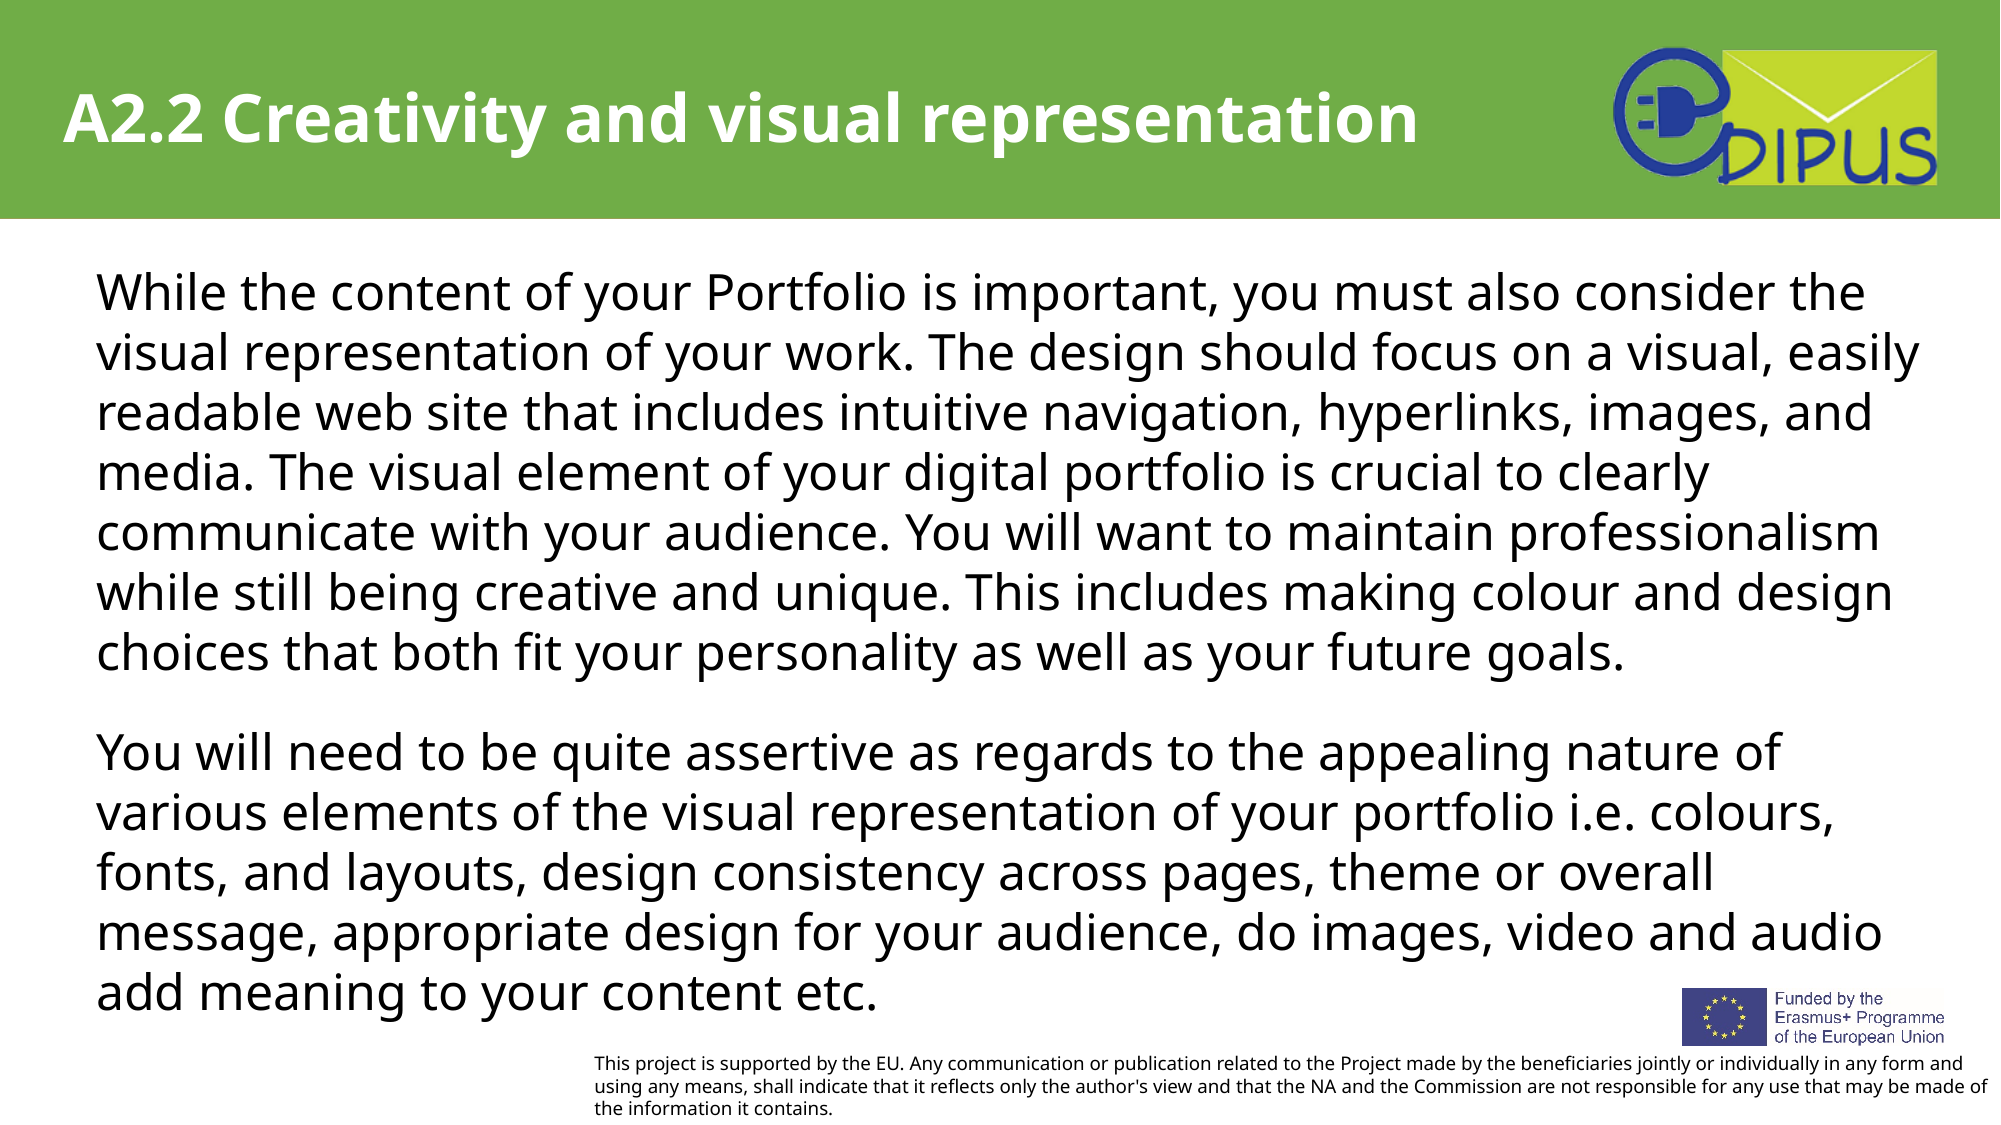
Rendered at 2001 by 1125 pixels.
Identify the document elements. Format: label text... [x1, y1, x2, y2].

list While the content of your Portfolio is important, you must also consider the visual representation of your work. The design should focus on a visual, easily readable web site that includes intuitive navigation, hyperlinks, images, and media. The visual element of your digital portfolio is crucial to clearly communicate with your audience. You will want to maintain professionalism while still being creative and unique. This includes making colour and design choices that both fit your personality as well as your future goals. You will need to be quite assertive as regards to the appealing nature of various elements of the visual representation of your portfolio i.e. colours, fonts, and layouts, design consistency across pages, theme or overall message, appropriate design for your audience, do images, video and audio add meaning to your content etc. [81, 253, 1953, 956]
picture [1682, 988, 1944, 1046]
picture [1600, 0, 1953, 293]
text_box This project is supported by the EU. Any communication or publication related to the Project made by the beneficiaries jointly or individually in any form and using any means, shall indicate that it reflects only the author's view and that the NA and the Commission are not responsible for any use that may be made of the information it contains. [579, 1044, 2000, 1125]
text_box A2.2 Creativity and visual representation [48, 68, 1600, 164]
